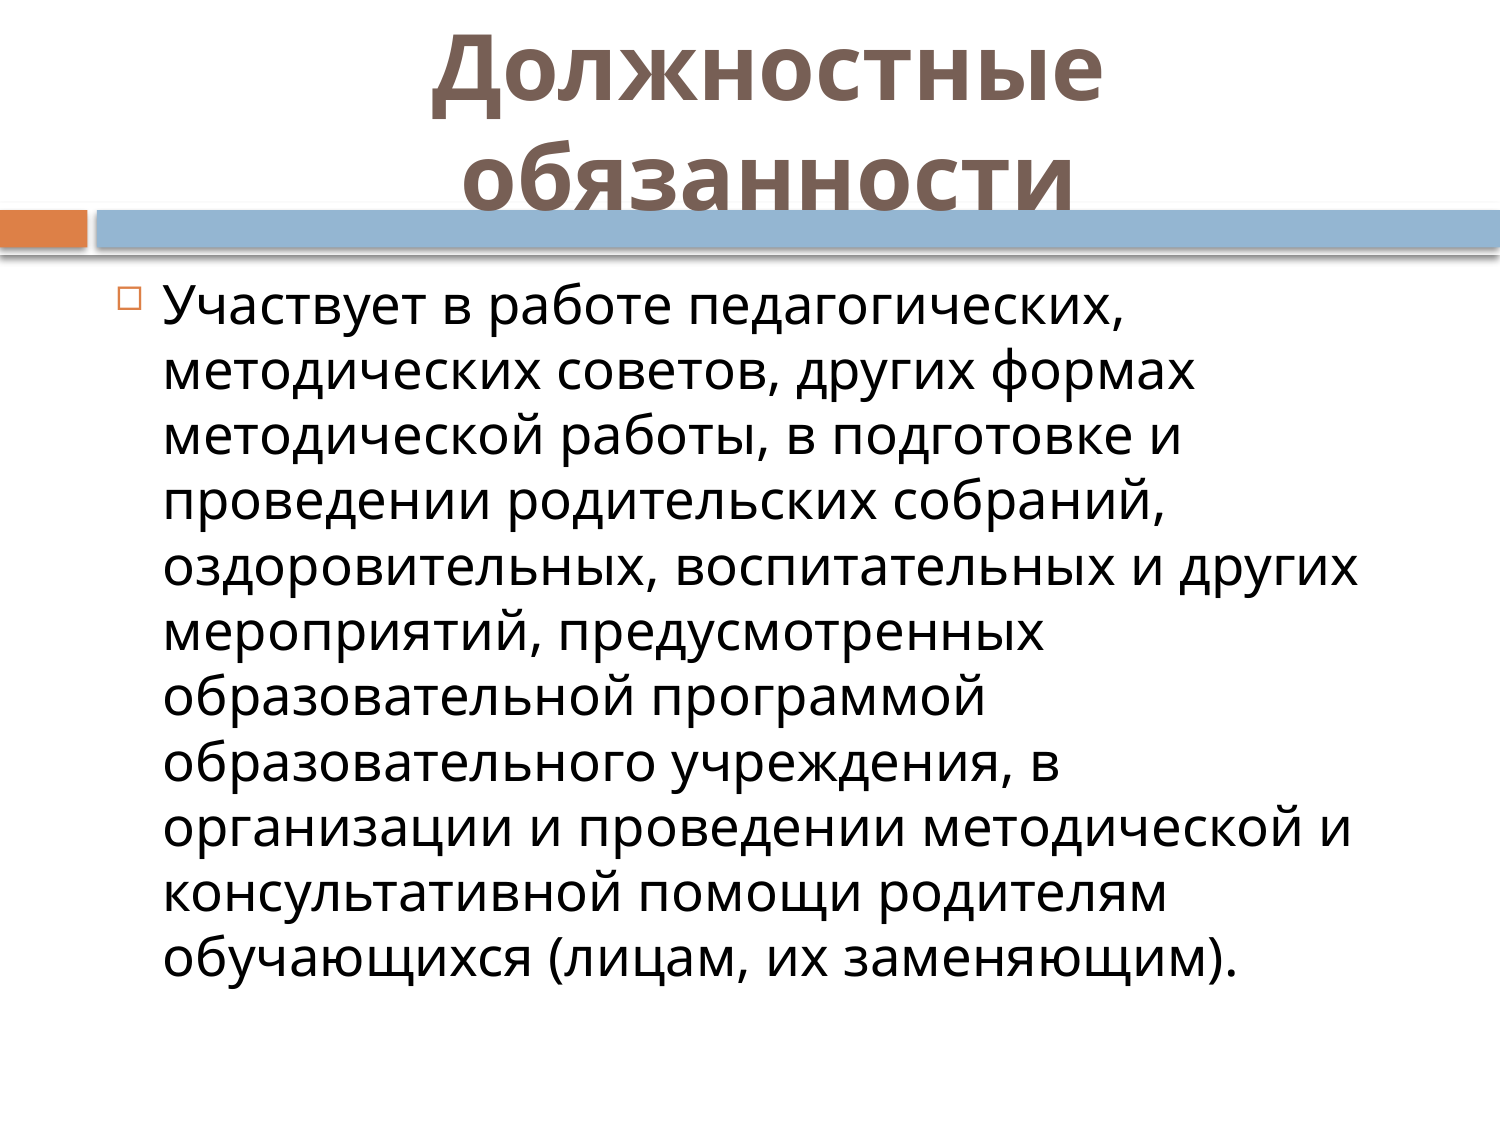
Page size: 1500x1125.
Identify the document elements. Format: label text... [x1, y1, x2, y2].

title Должностные обязанности [100, 37, 1438, 200]
list Участвует в работе педагогических, методических советов, других формах методической работы, в подготовке и проведении родительских собраний, оздоровительных, воспитательных и других мероприятий, предусмотренных образовательной программой образовательного учреждения, в организации и проведении методической и консультативной помощи родителям обучающихся (лицам, их заменяющим). [100, 262, 1438, 1000]
